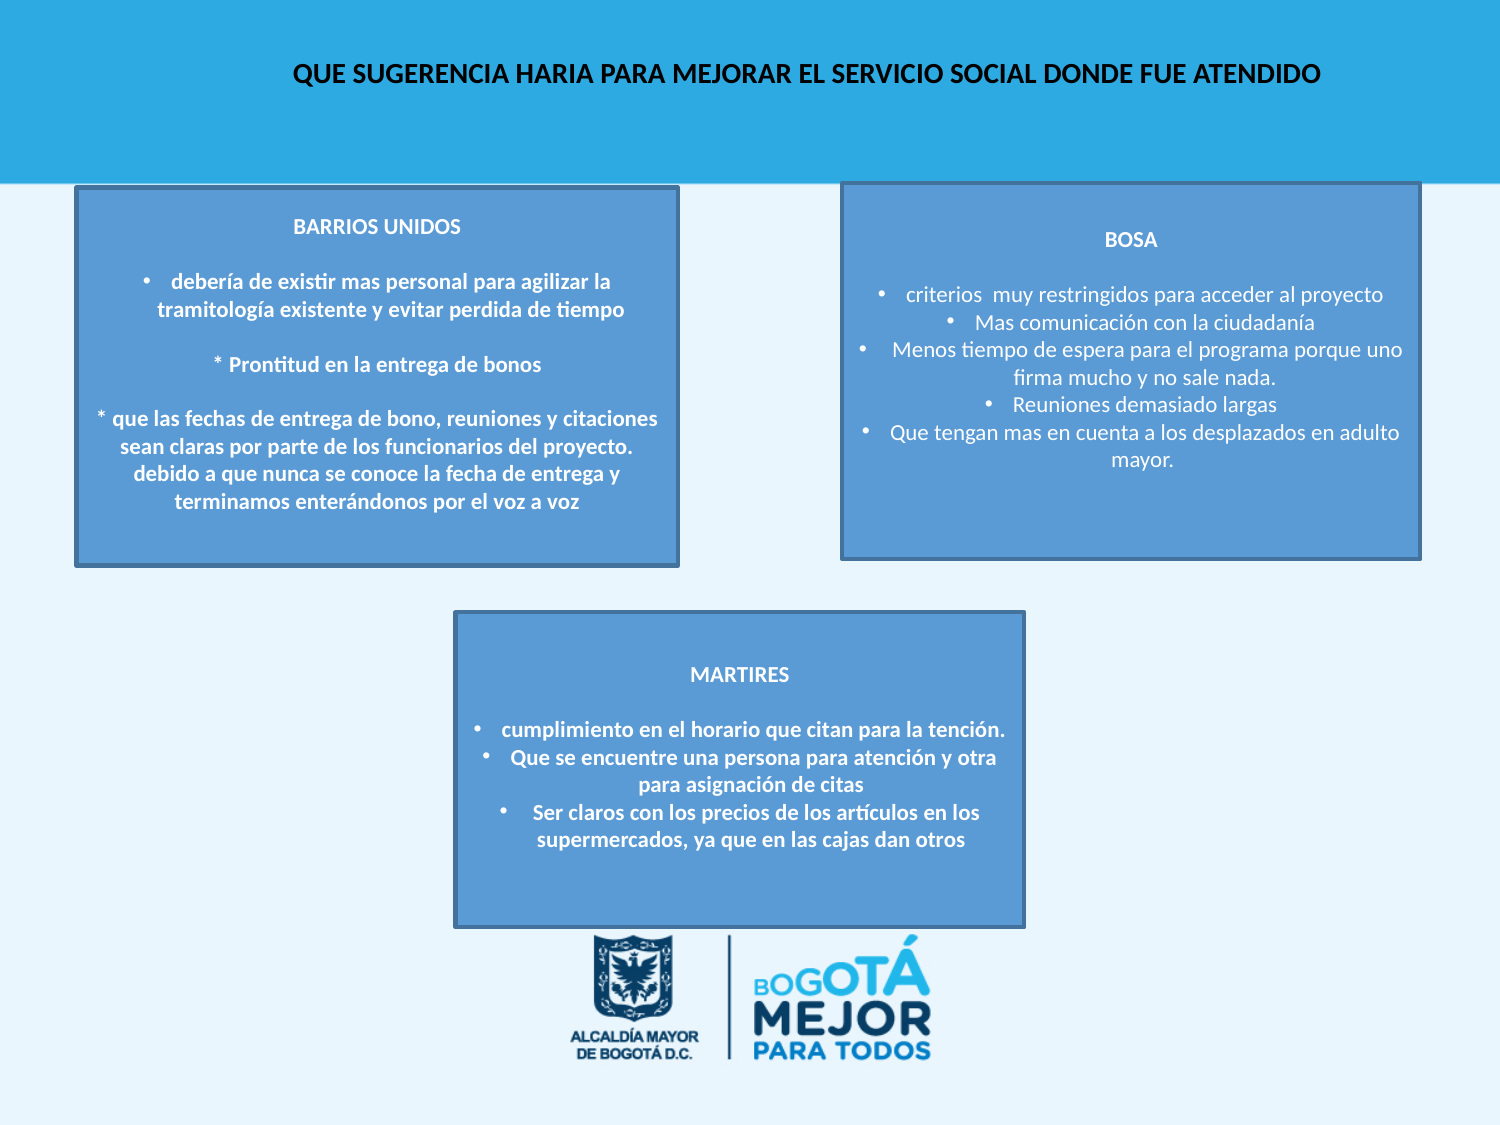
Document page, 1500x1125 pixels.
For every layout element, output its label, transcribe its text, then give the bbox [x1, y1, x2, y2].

picture [0, 0, 1500, 1125]
text_box MARTIRES cumplimiento en el horario que citan para la tención. Que se encuentre una persona para atención y otra para asignación de citas Ser claros con los precios de los artículos en los supermercados, ya que en las cajas dan otros [453, 610, 1026, 929]
text_box BOSA criterios muy restringidos para acceder al proyecto Mas comunicación con la ciudadanía Menos tiempo de espera para el programa porque uno firma mucho y no sale nada. Reuniones demasiado largas Que tengan mas en cuenta a los desplazados en adulto mayor. [840, 181, 1422, 561]
text_box QUE SUGERENCIA HARIA PARA MEJORAR EL SERVICIO SOCIAL DONDE FUE ATENDIDO [278, 46, 1379, 97]
text_box BARRIOS UNIDOS debería de existir mas personal para agilizar la tramitología existente y evitar perdida de tiempo * Prontitud en la entrega de bonos * que las fechas de entrega de bono, reuniones y citaciones sean claras por parte de los funcionarios del proyecto. debido a que nunca se conoce la fecha de entrega y terminamos enterándonos por el voz a voz [74, 185, 680, 568]
